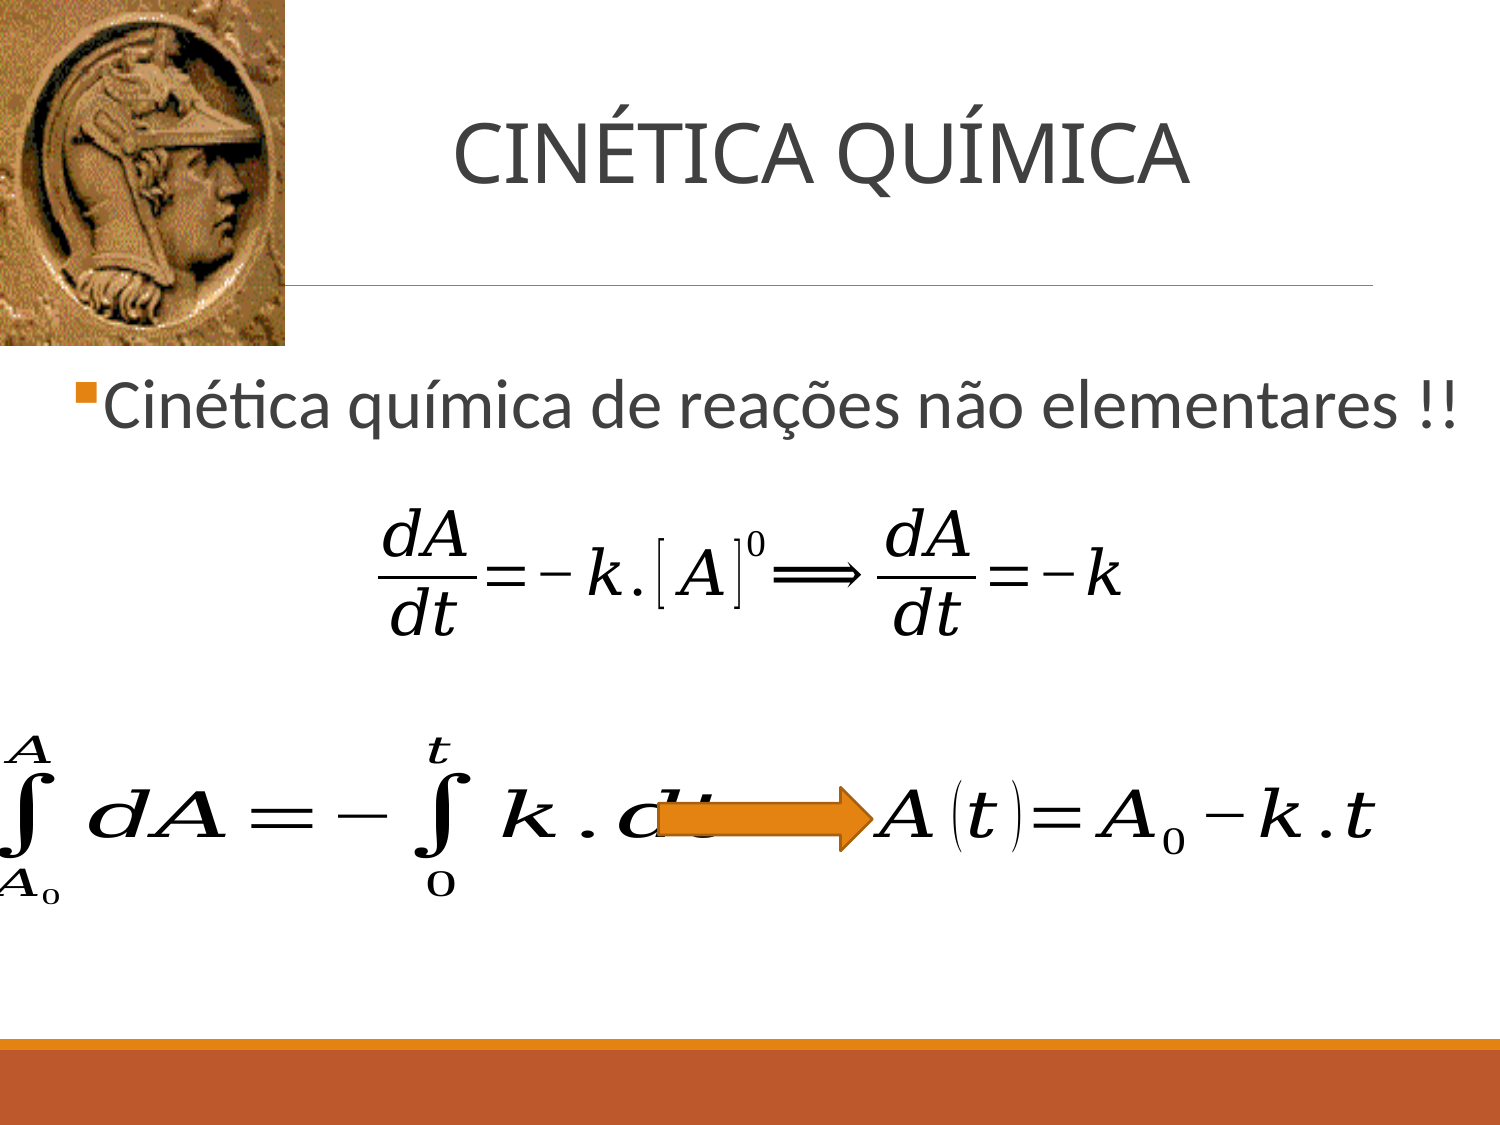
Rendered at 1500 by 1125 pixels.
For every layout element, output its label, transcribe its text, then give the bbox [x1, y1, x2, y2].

text_box [657, 786, 874, 853]
title CINÉTICA QUÍMICA [297, 66, 1418, 208]
picture [0, 0, 288, 351]
list Cinética química de reações não elementares !! [70, 360, 1471, 490]
